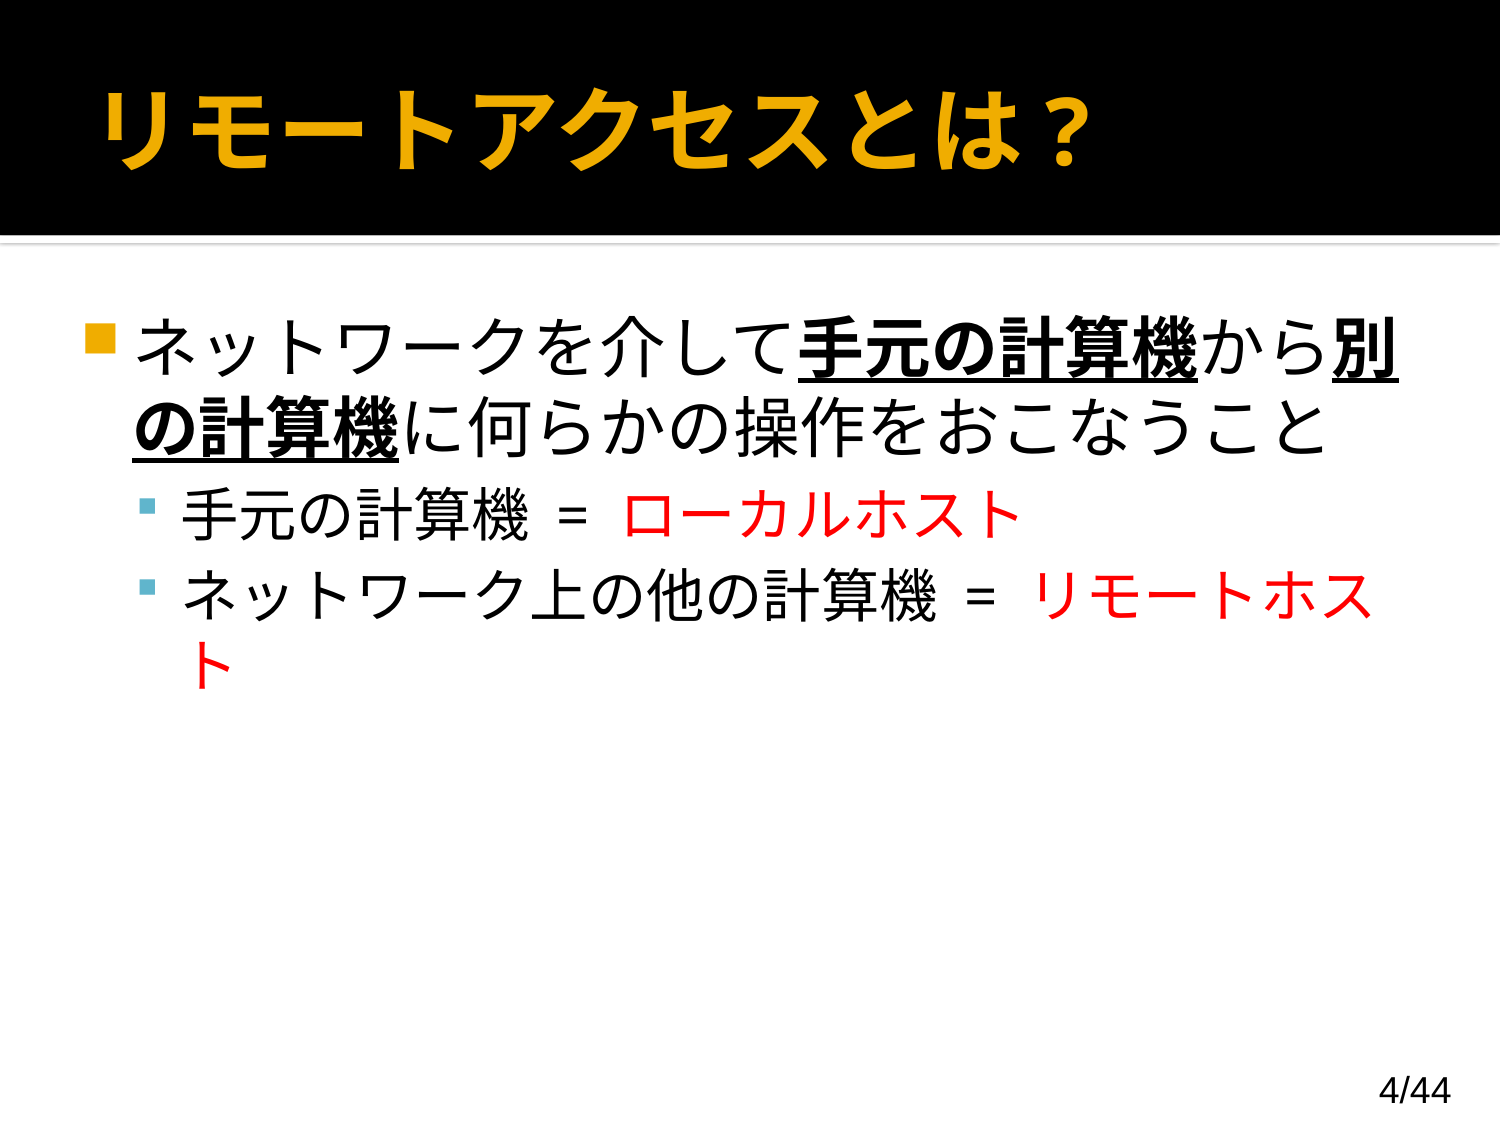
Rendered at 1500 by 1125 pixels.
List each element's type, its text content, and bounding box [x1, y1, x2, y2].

title リモートアクセスとは? [75, 25, 1425, 231]
list ネットワークを介して手元の計算機から別の計算機に何らかの操作をおこなうこと 手元の計算機 = ローカルホスト ネットワーク上の他の計算機 = リモートホスト [51, 291, 1447, 1050]
